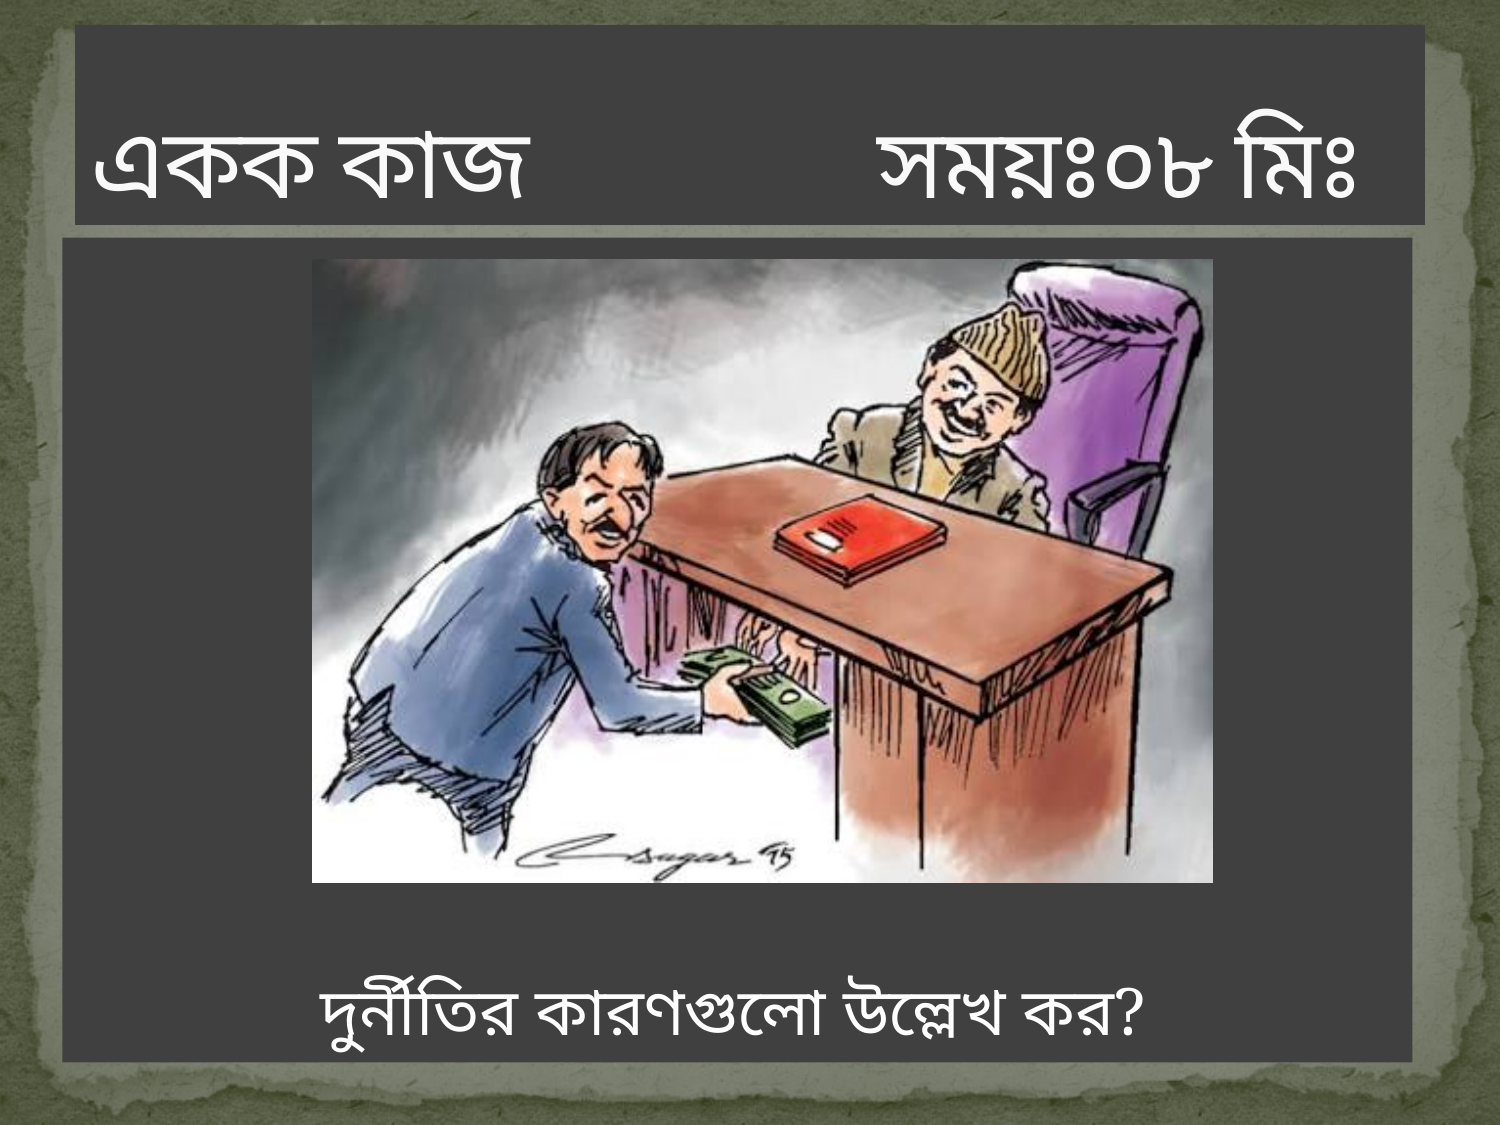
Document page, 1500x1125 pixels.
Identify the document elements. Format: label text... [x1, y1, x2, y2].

title একক কাজ সময়ঃ০৮ মিঃ [74, 24, 1425, 225]
picture [312, 259, 1213, 883]
list দুর্নীতির কারণগুলো উল্লেখ কর? [62, 237, 1413, 1063]
